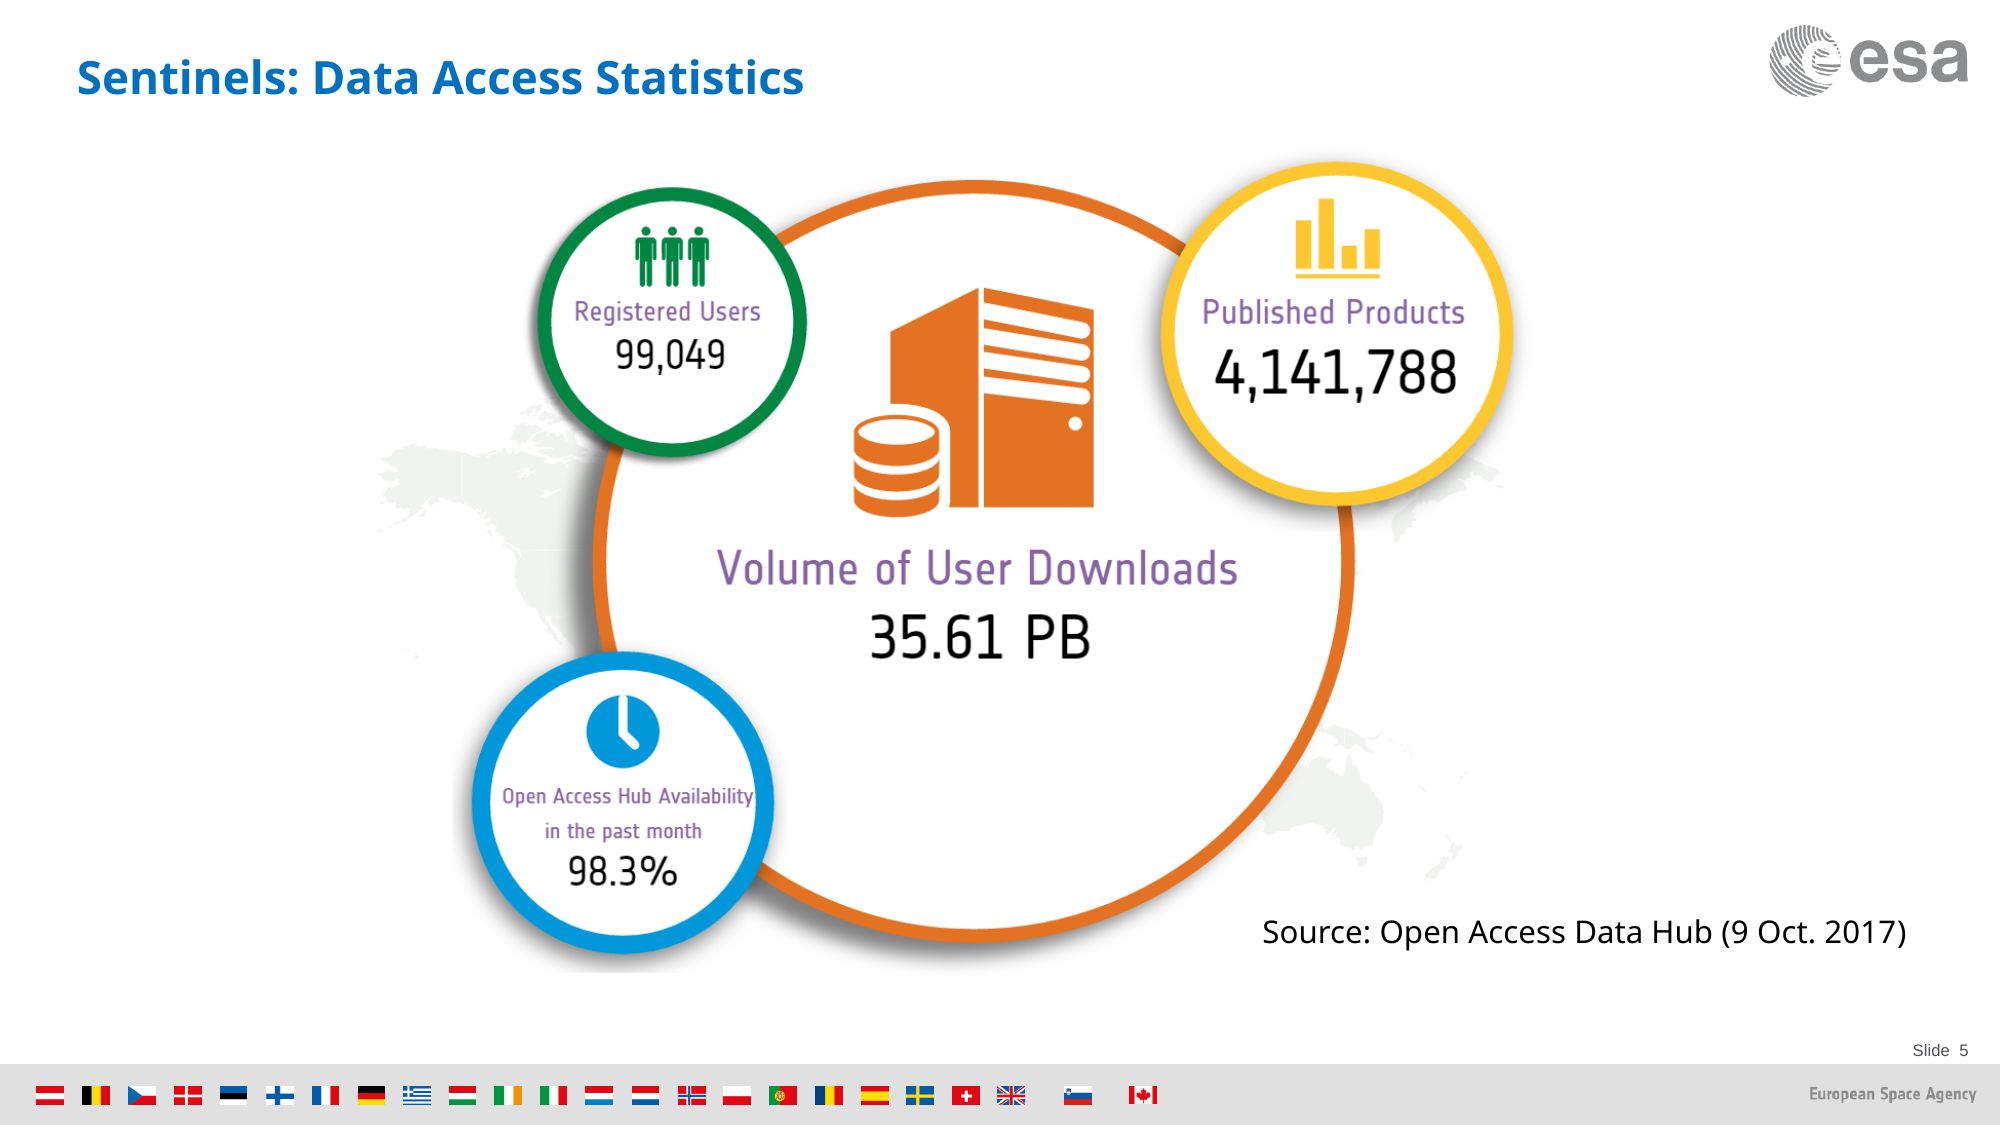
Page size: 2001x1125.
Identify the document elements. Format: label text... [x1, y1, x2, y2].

text_box Sentinels: Data Access Statistics [56, 38, 1934, 114]
picture [0, 1064, 2000, 1125]
picture [286, 143, 1575, 979]
picture [1769, 25, 1968, 109]
title Source: Open Access Data Hub (9 Oct. 2017) [1580, 883, 1985, 980]
